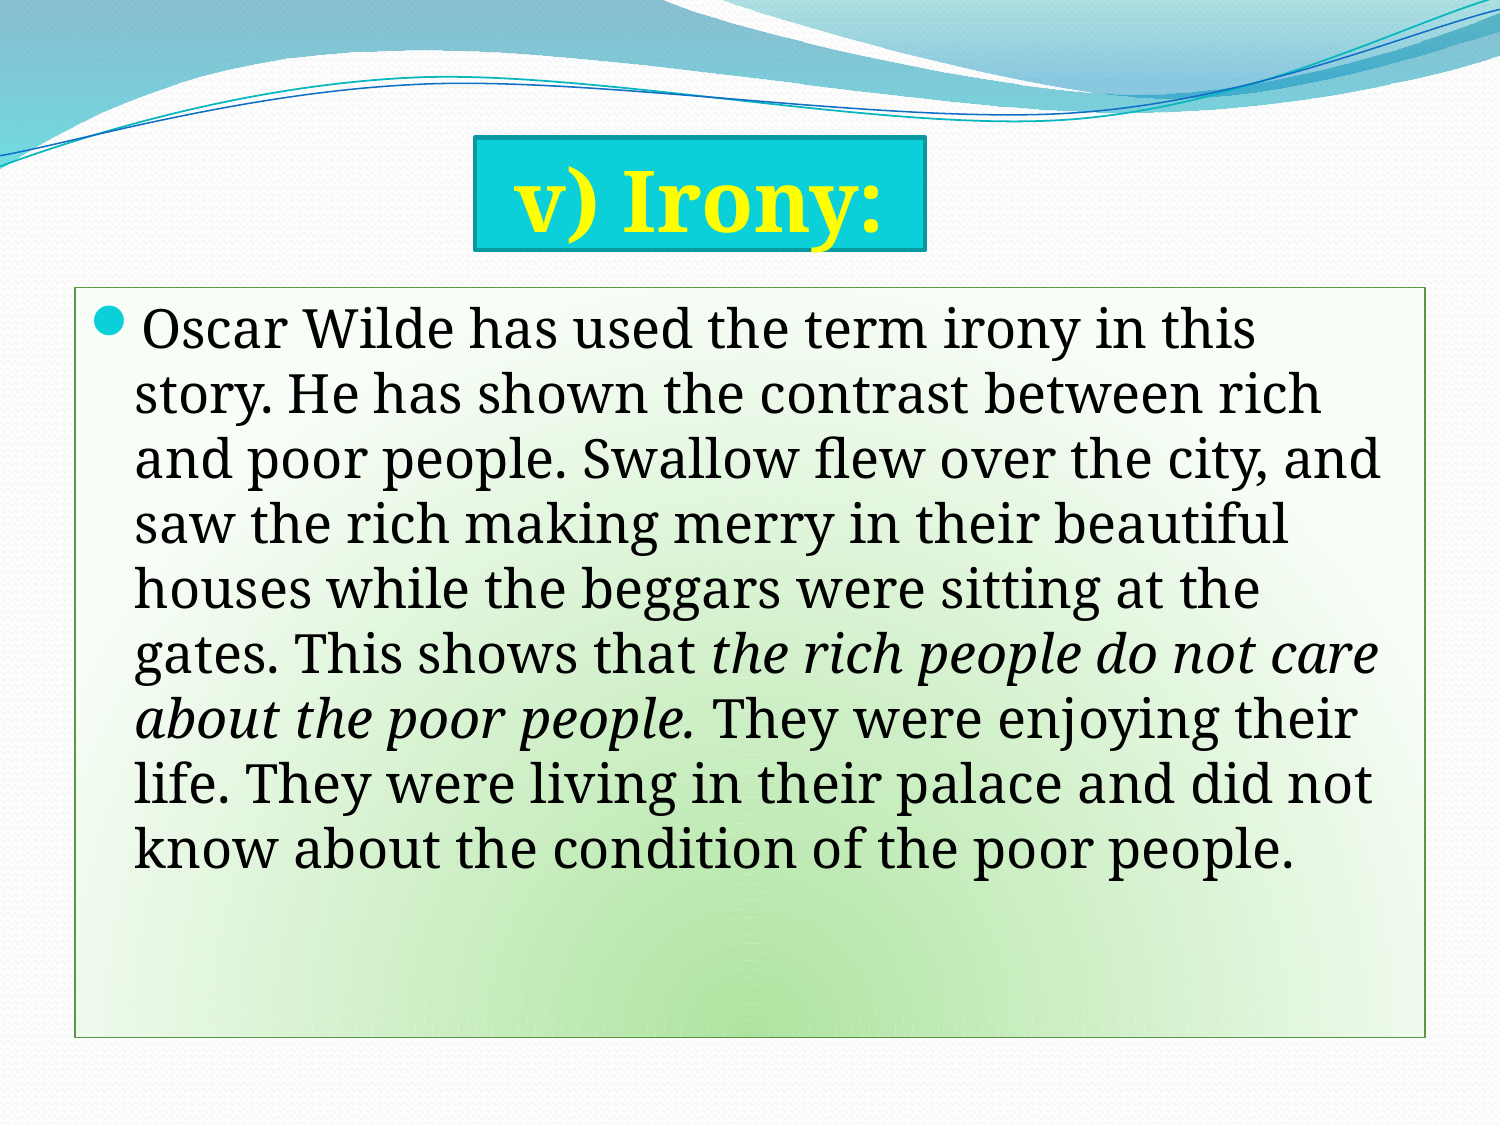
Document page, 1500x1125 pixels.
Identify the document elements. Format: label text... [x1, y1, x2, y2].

list Oscar Wilde has used the term irony in this story. He has shown the contrast between rich and poor people. Swallow flew over the city, and saw the rich making merry in their beautiful houses while the beggars were sitting at the gates. This shows that the rich people do not care about the poor people. They were enjoying their life. They were living in their palace and did not know about the condition of the poor people. [74, 287, 1426, 1038]
title v) Irony: [473, 135, 927, 252]
